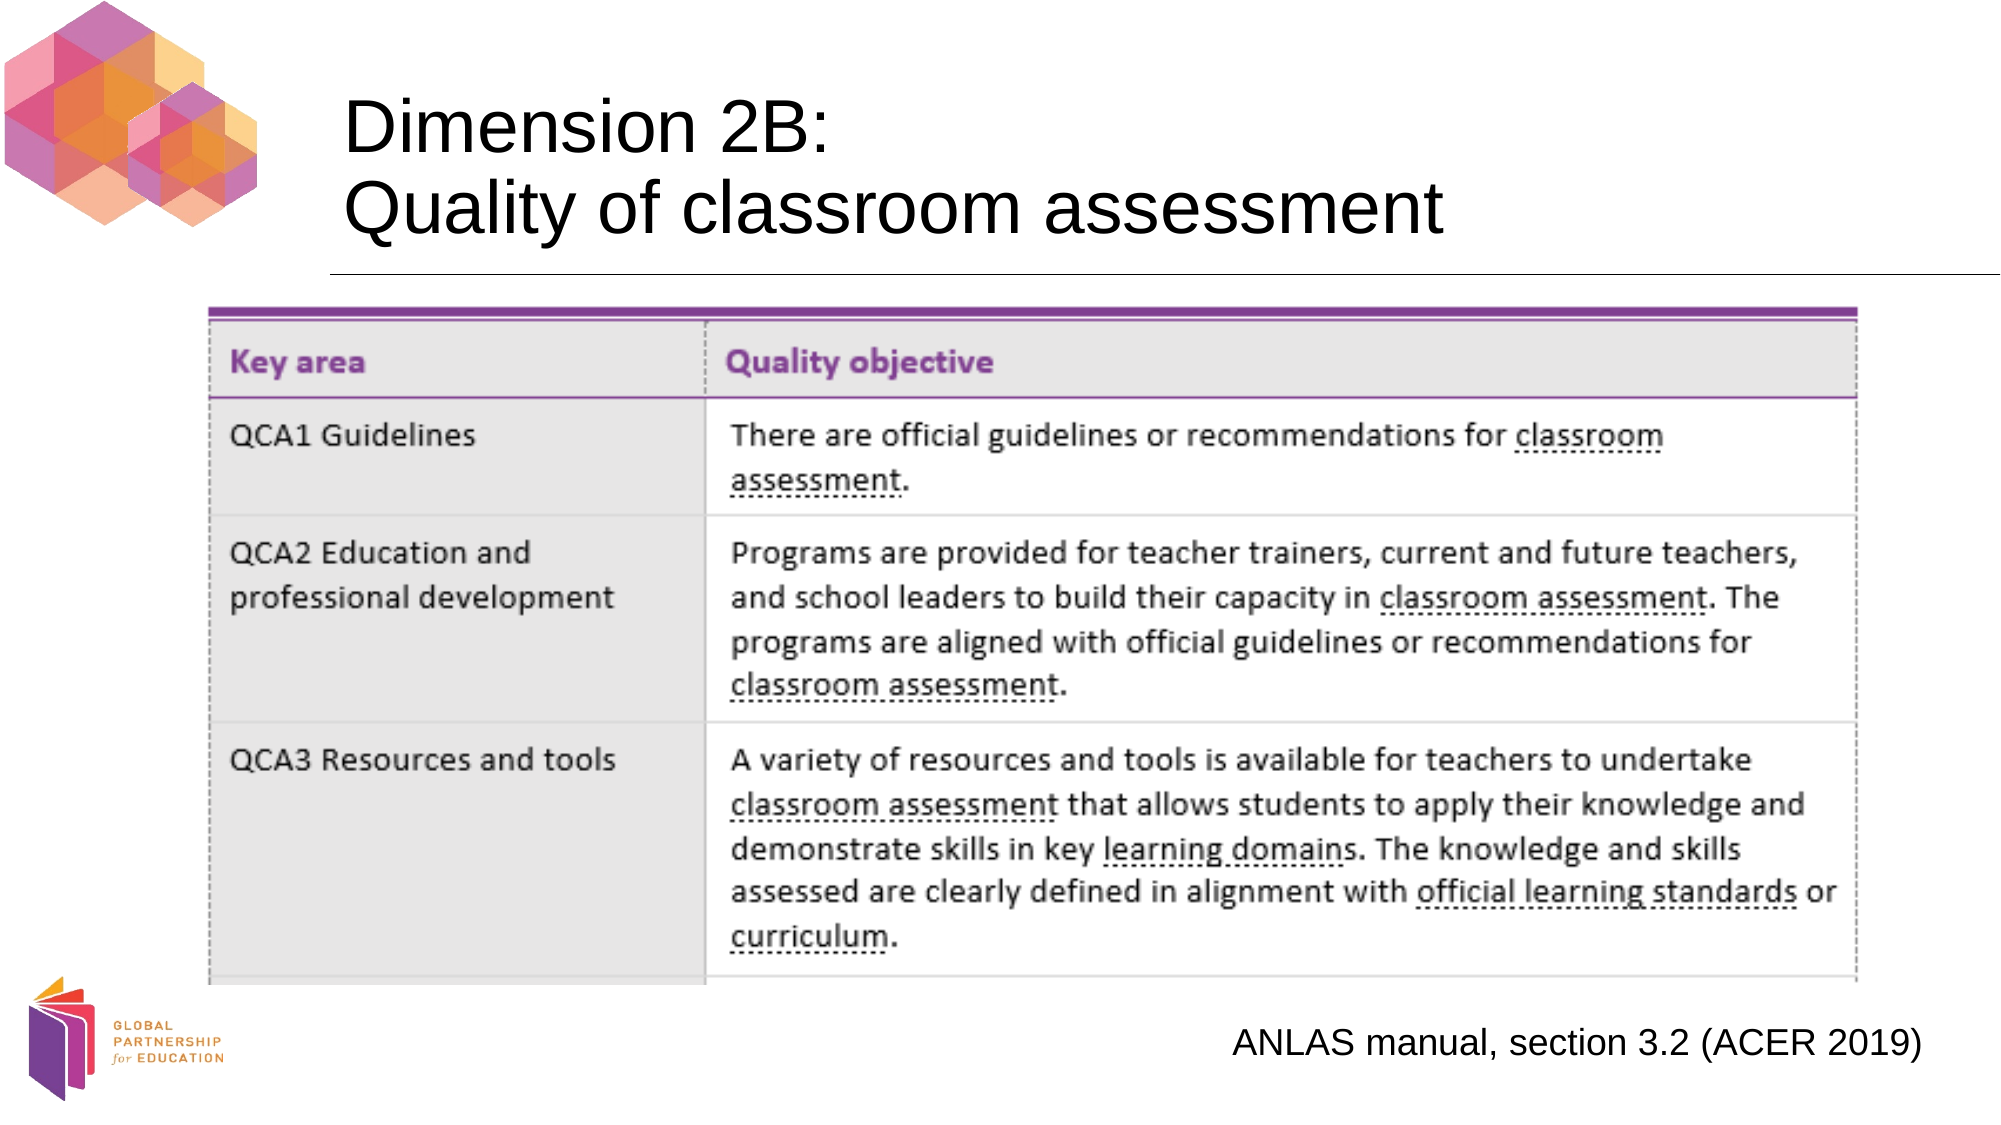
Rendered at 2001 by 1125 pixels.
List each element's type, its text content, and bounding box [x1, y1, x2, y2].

text_box ANLAS manual, section 3.2 (ACER 2019) [1062, 1010, 1938, 1071]
picture [26, 303, 1863, 1103]
title Dimension 2B: Quality of classroom assessment [328, 59, 1863, 278]
picture [0, 0, 260, 230]
